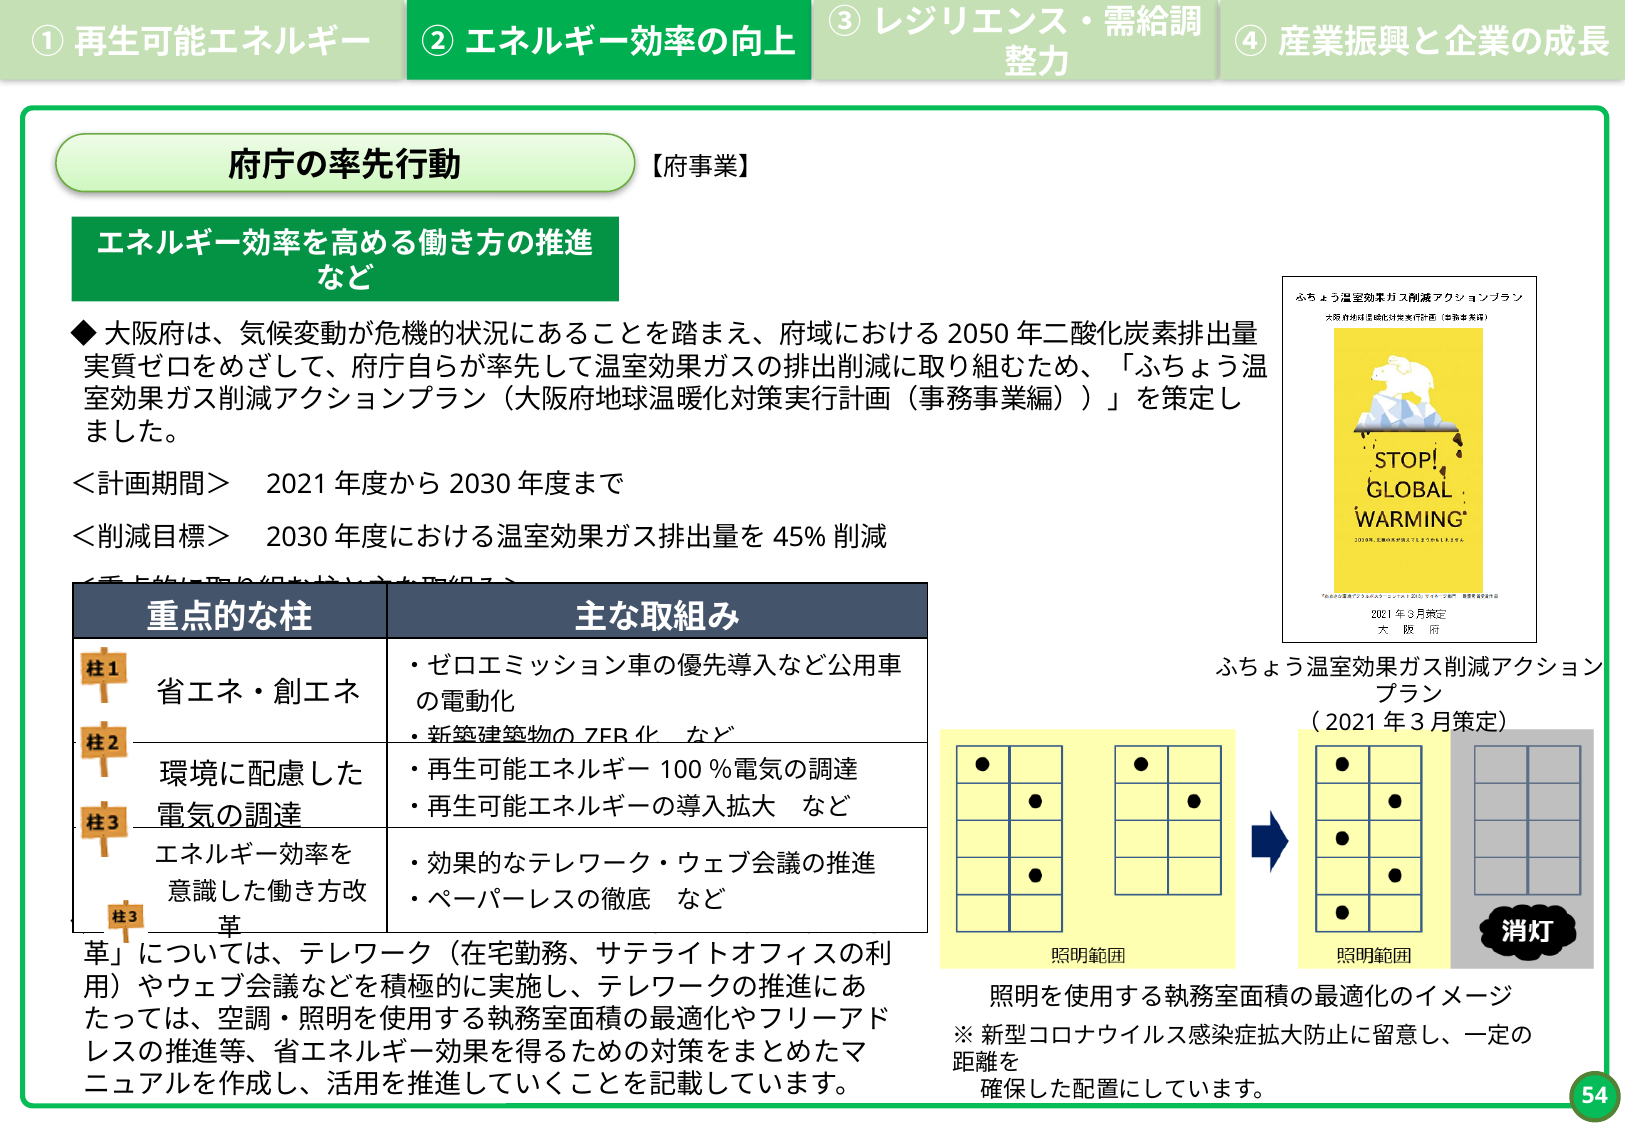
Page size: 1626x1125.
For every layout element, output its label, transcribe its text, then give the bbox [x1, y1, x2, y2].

table_cell 環境に配慮した 電気の調達 [74, 743, 386, 827]
picture [104, 900, 148, 943]
text_box ◆大阪府は、気候変動が危機的状況にあることを踏まえ、府域における2050年二酸化炭素排出量実質ゼロをめざして、府庁自らが率先して温室効果ガスの排出削減に取り組むため、「ふちょう温室効果ガス削減アクションプラン（大阪府地球温暖化対策実行計画（事務事業編））」を策定しました。 ＜計画期間＞ 2021年度から2030年度まで ＜削減目標＞ 2030年度における温室効果ガス排出量を45%削減 ＜重点的に取り組む柱と主な取組み＞ [55, 309, 1276, 612]
text_box ④ 産業振興と企業の成長 [1220, 0, 1625, 80]
picture [939, 727, 1595, 970]
text_box 【府事業】 [636, 150, 795, 181]
picture [1281, 276, 1537, 644]
text_box ③ レジリエンス・需給調整力 [813, 0, 1217, 80]
picture [76, 647, 134, 703]
table_cell エネルギー効率を 意識した働き方改革 [74, 828, 386, 932]
table_cell 省エネ・創エネ [74, 639, 386, 742]
text_box 53 [1569, 1070, 1621, 1123]
text_box ふちょう温室効果ガス削減アクションプラン （2021年３月策定） [1209, 652, 1610, 714]
picture [76, 721, 134, 777]
picture [76, 801, 134, 857]
text_box [20, 105, 1609, 1108]
text_box ② エネルギー効率の向上 [406, 0, 810, 80]
table_header 重点的な柱 [74, 584, 386, 637]
table_cell ・再生可能エネルギー100％電気の調達 ・再生可能エネルギーの導入拡大 など [388, 743, 927, 827]
text_box ① 再生可能エネルギー [0, 0, 404, 80]
table_cell ・ゼロエミッション車の優先導入など公用車の電動化 ・新築建築物のZEB化 など [388, 639, 927, 742]
table_header 主な取組み [388, 584, 927, 637]
text_box 照明を使用する執務室面積の最適化のイメージ ※新型コロナウイルス感染症拡大防止に留意し、一定の距離を 確保した配置にしています。 [952, 980, 1551, 1078]
text_box 府庁の率先行動 [55, 133, 636, 193]
table_cell ・効果的なテレワーク・ウェブ会議の推進 ・ペーパーレスの徹底 など [388, 828, 927, 932]
text_box エネルギー効率を高める働き方の推進など [70, 215, 621, 303]
text_box ◆ として設定している「エネルギー効率を意識した働き方改革」については、テレワーク（在宅勤務、サテライトオフィスの利用）やウェブ会議などを積極的に実施し、テレワークの推進にあたっては、空調・照明を使用する執務室面積の最適化やフリーアドレスの推進等、省エネルギー効果を得るための対策をまとめたマニュアルを作成し、活用を推進していくことを記載しています。 [55, 896, 928, 1107]
